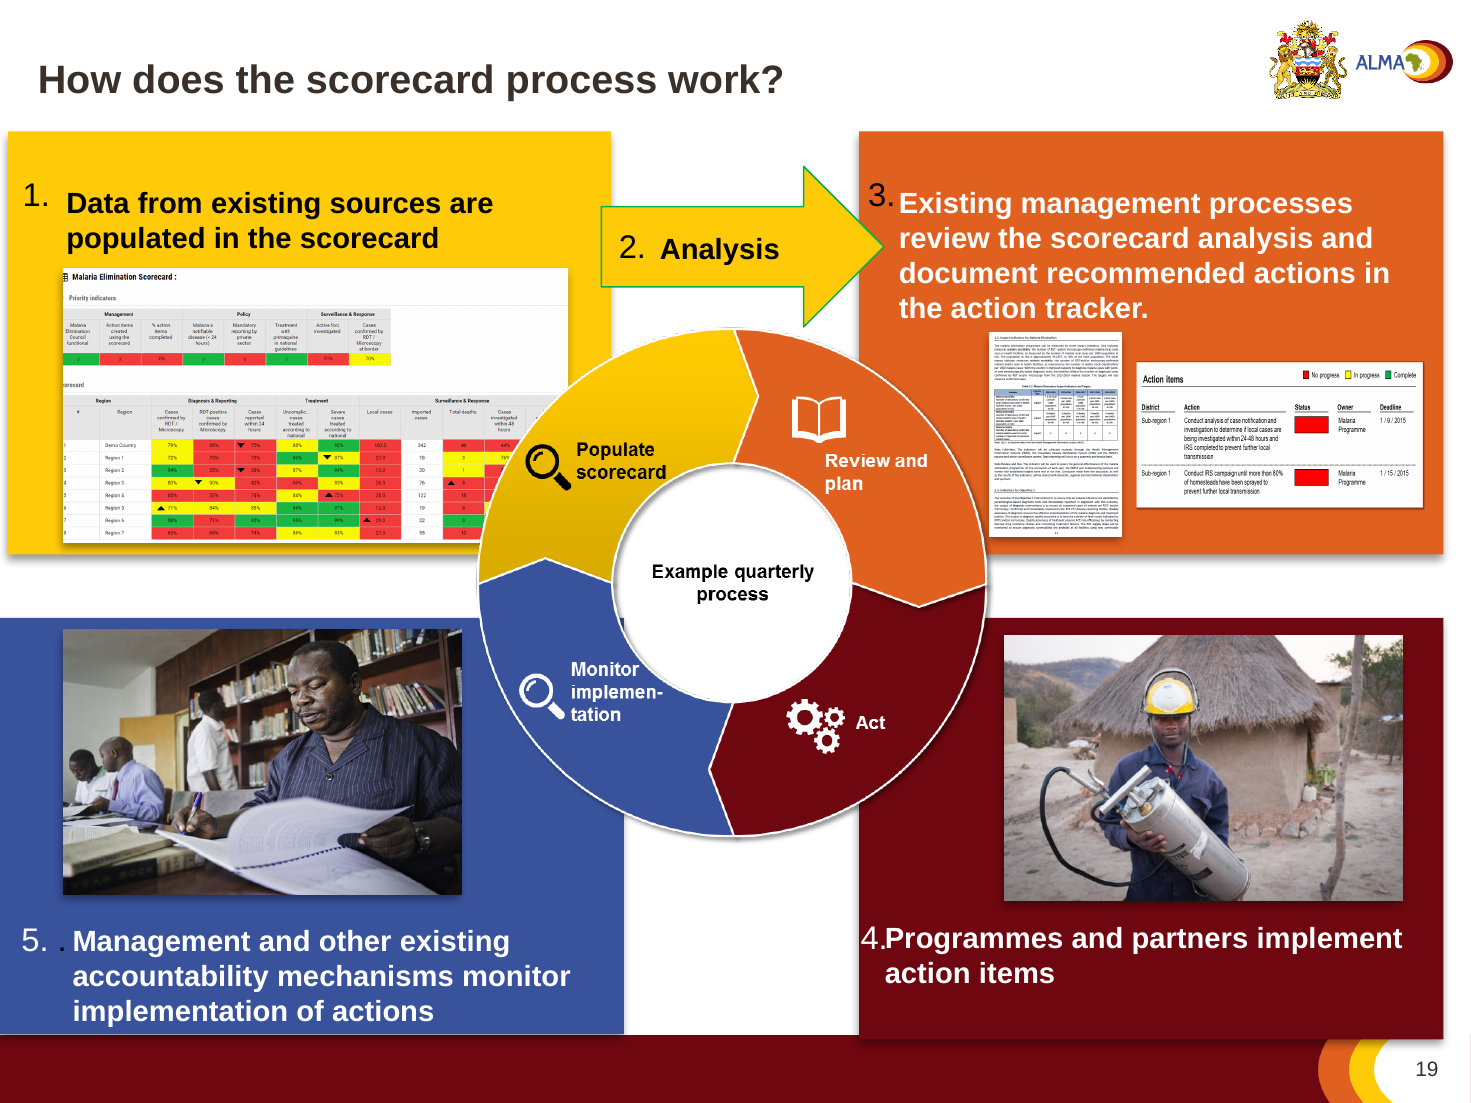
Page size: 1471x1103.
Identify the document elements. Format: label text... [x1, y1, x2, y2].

text_box How does the scorecard process work? [0, 54, 1204, 102]
text_box [859, 617, 1444, 1040]
picture [62, 268, 1122, 847]
text_box Analysis [683, 230, 790, 266]
picture [1353, 37, 1455, 86]
text_box 3. [853, 166, 933, 220]
text_box 5. . [6, 911, 86, 966]
text_box Data from existing sources are populated in the scorecard [66, 184, 508, 254]
text_box [7, 131, 611, 555]
text_box Management and other existing accountability mechanisms monitor implementation of actions [72, 922, 615, 1028]
text_box Programmes and partners implement action items [884, 919, 1429, 990]
text_box Existing management processes review the scorecard analysis and document recommended actions in the action tracker. [898, 184, 1404, 324]
text_box [0, 617, 624, 1035]
text_box 4. [845, 909, 925, 964]
text_box [859, 131, 1444, 555]
picture [1135, 360, 1426, 512]
picture [1268, 18, 1347, 99]
picture [1003, 634, 1403, 901]
text_box 2. [604, 218, 683, 273]
text_box [599, 164, 887, 322]
picture [62, 628, 462, 895]
text_box 1. [7, 166, 87, 221]
picture [1318, 1035, 1470, 1103]
